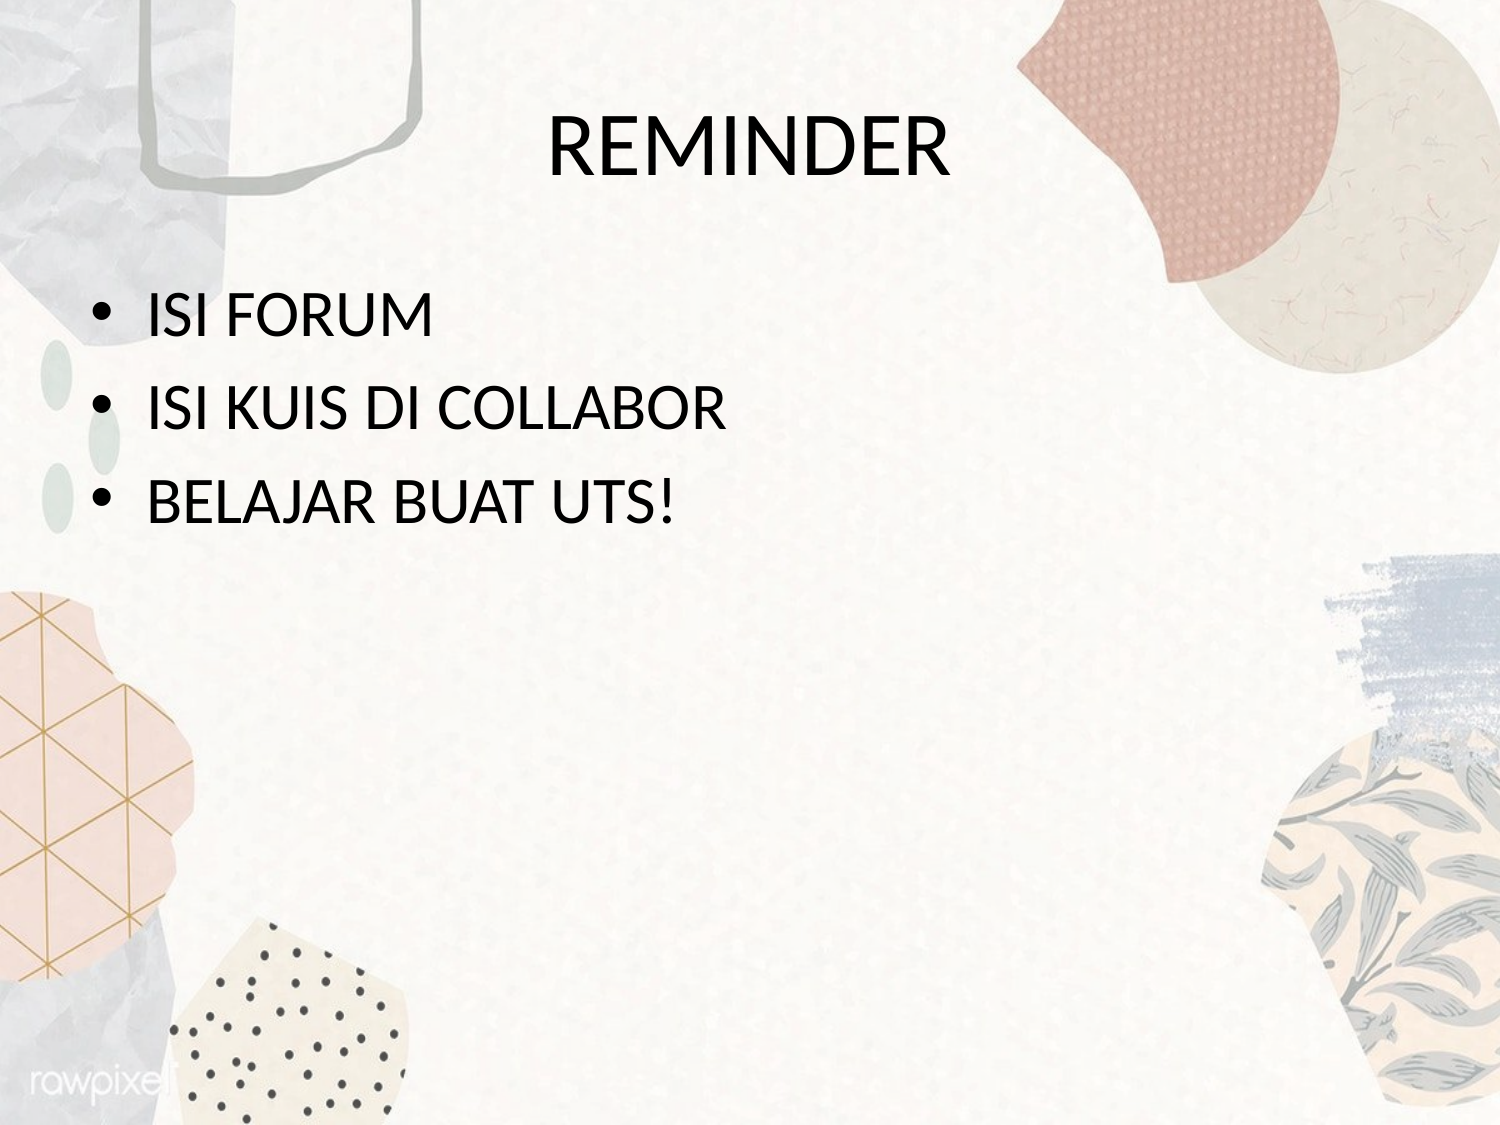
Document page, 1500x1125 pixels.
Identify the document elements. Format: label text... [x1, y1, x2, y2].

title REMINDER [75, 45, 1425, 233]
list ISI FORUM ISI KUIS DI COLLABOR BELAJAR BUAT UTS! [75, 262, 1425, 1005]
